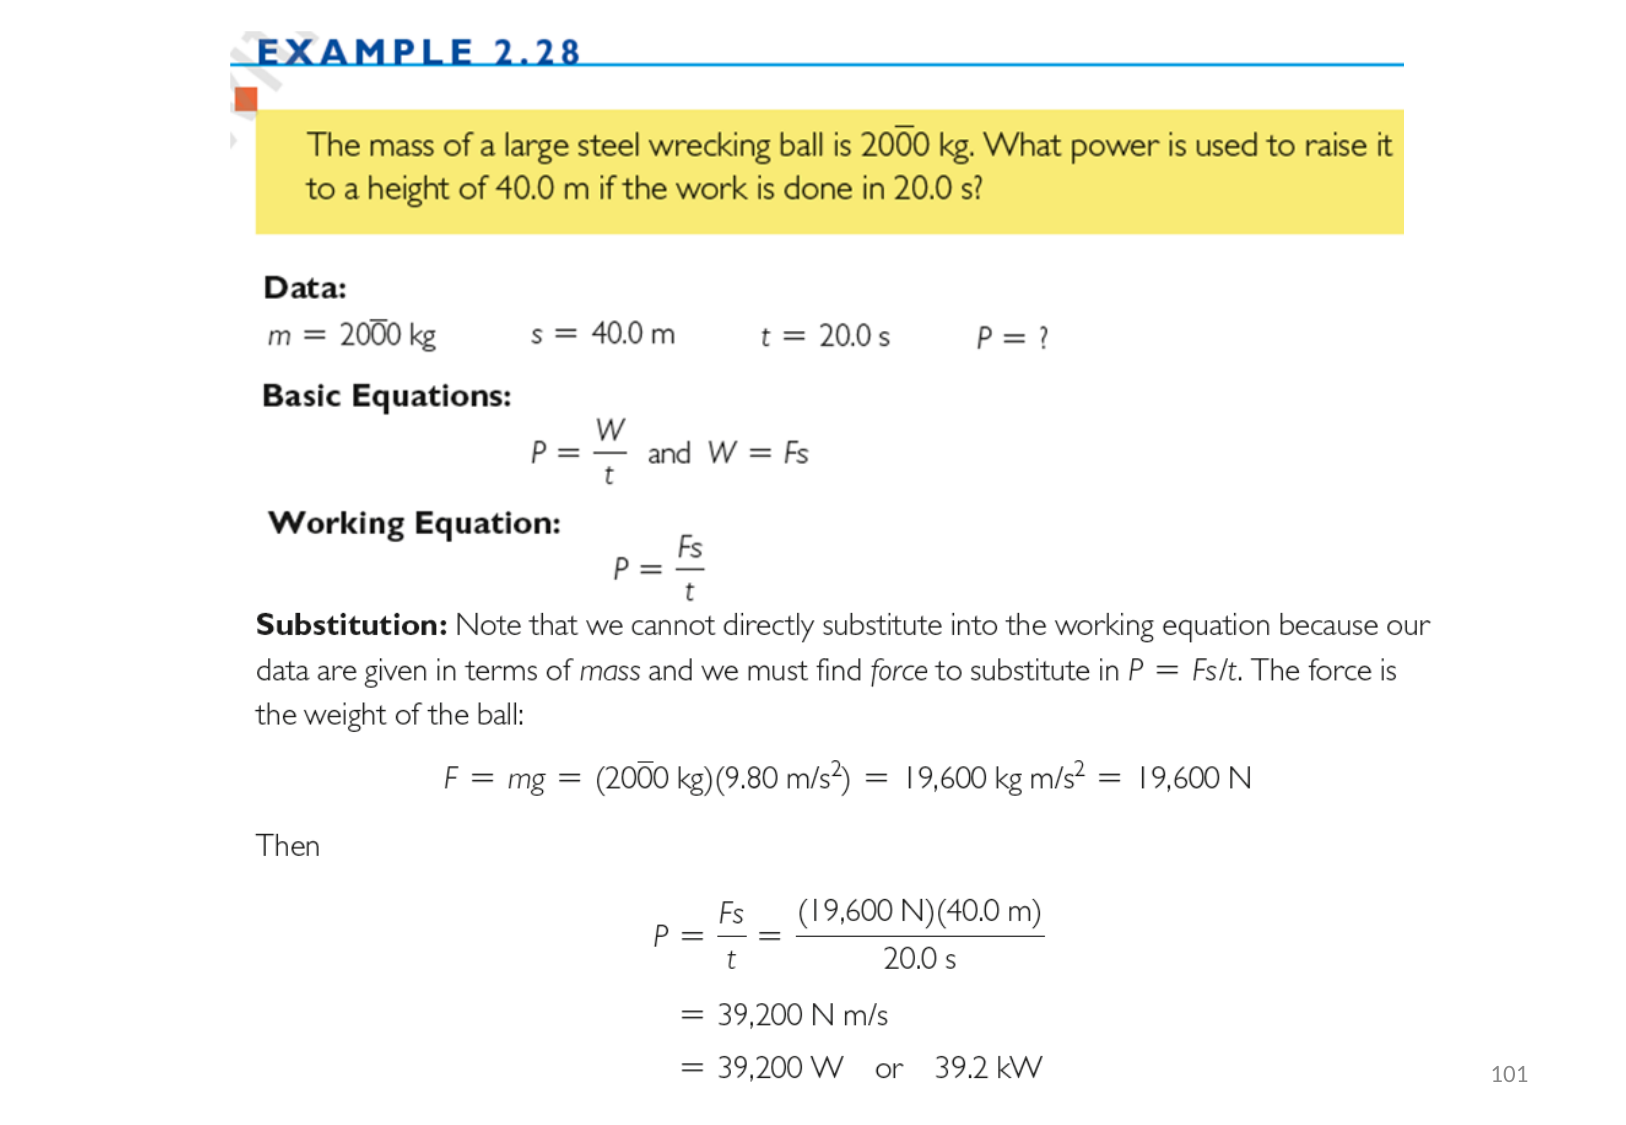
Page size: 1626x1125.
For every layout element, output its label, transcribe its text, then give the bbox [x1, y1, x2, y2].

slide_number 101 [1164, 1042, 1544, 1103]
picture [228, 30, 1439, 1088]
